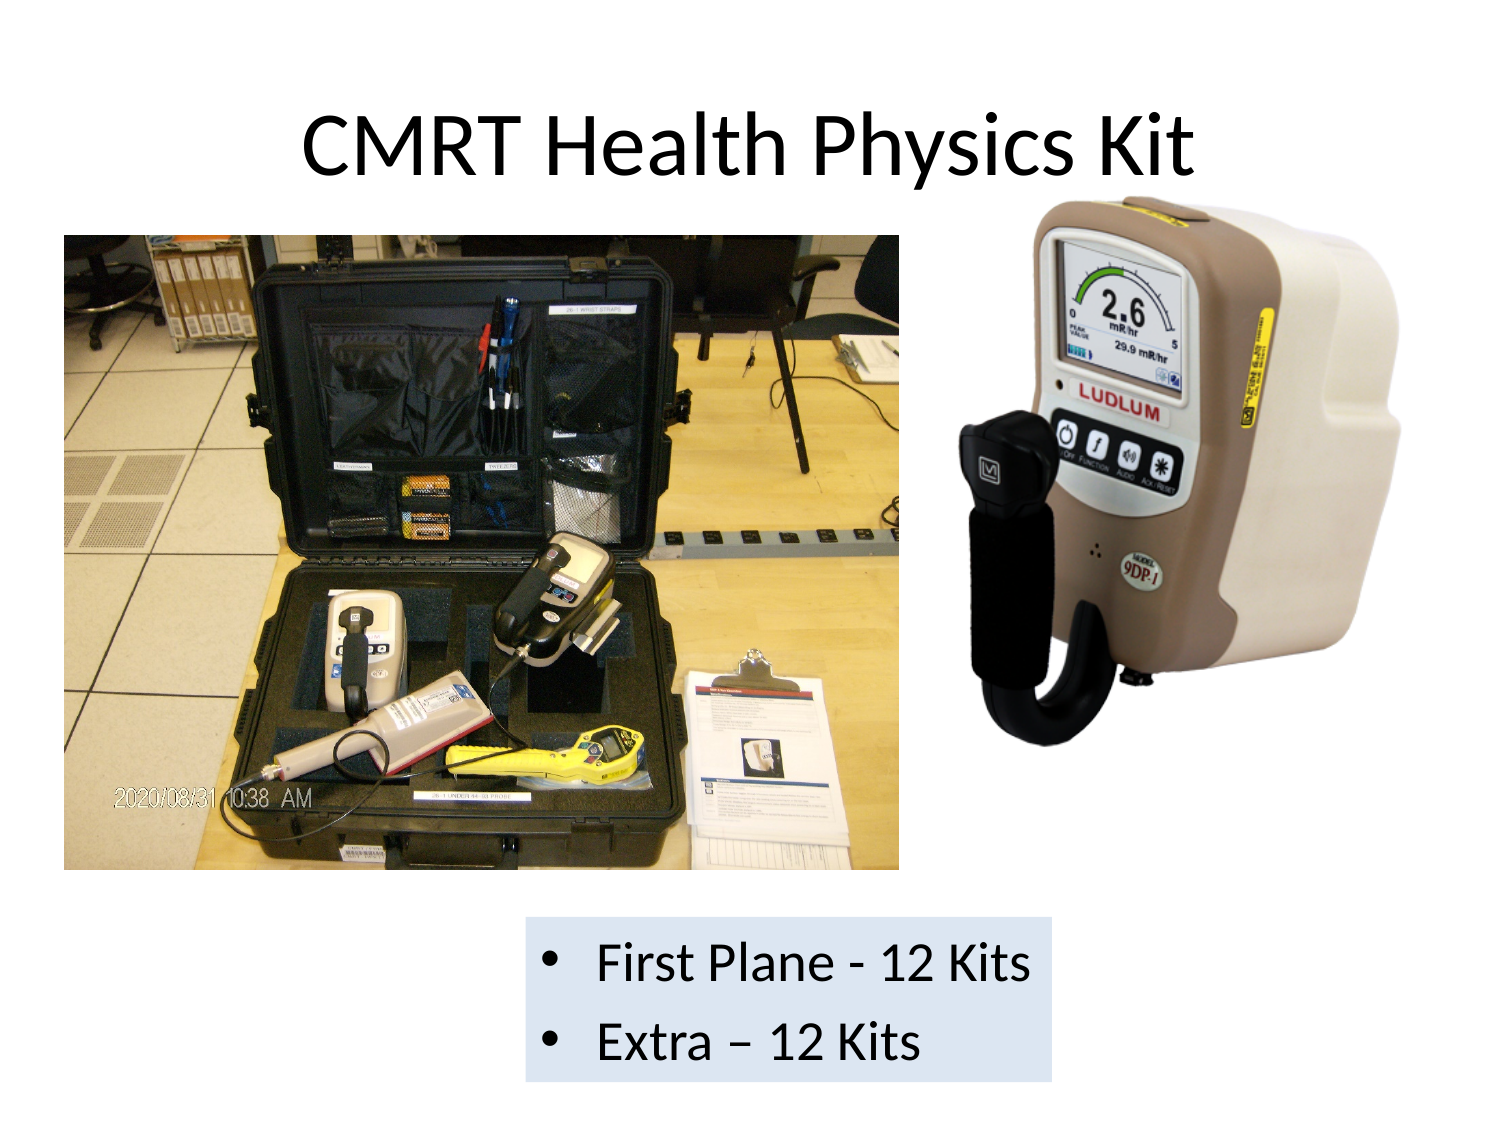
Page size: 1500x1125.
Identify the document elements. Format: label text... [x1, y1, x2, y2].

picture [64, 235, 899, 870]
picture [915, 159, 1449, 757]
title CMRT Health Physics Kit [75, 45, 1425, 233]
list First Plane - 12 Kits Extra – 12 Kits [525, 916, 1052, 1083]
